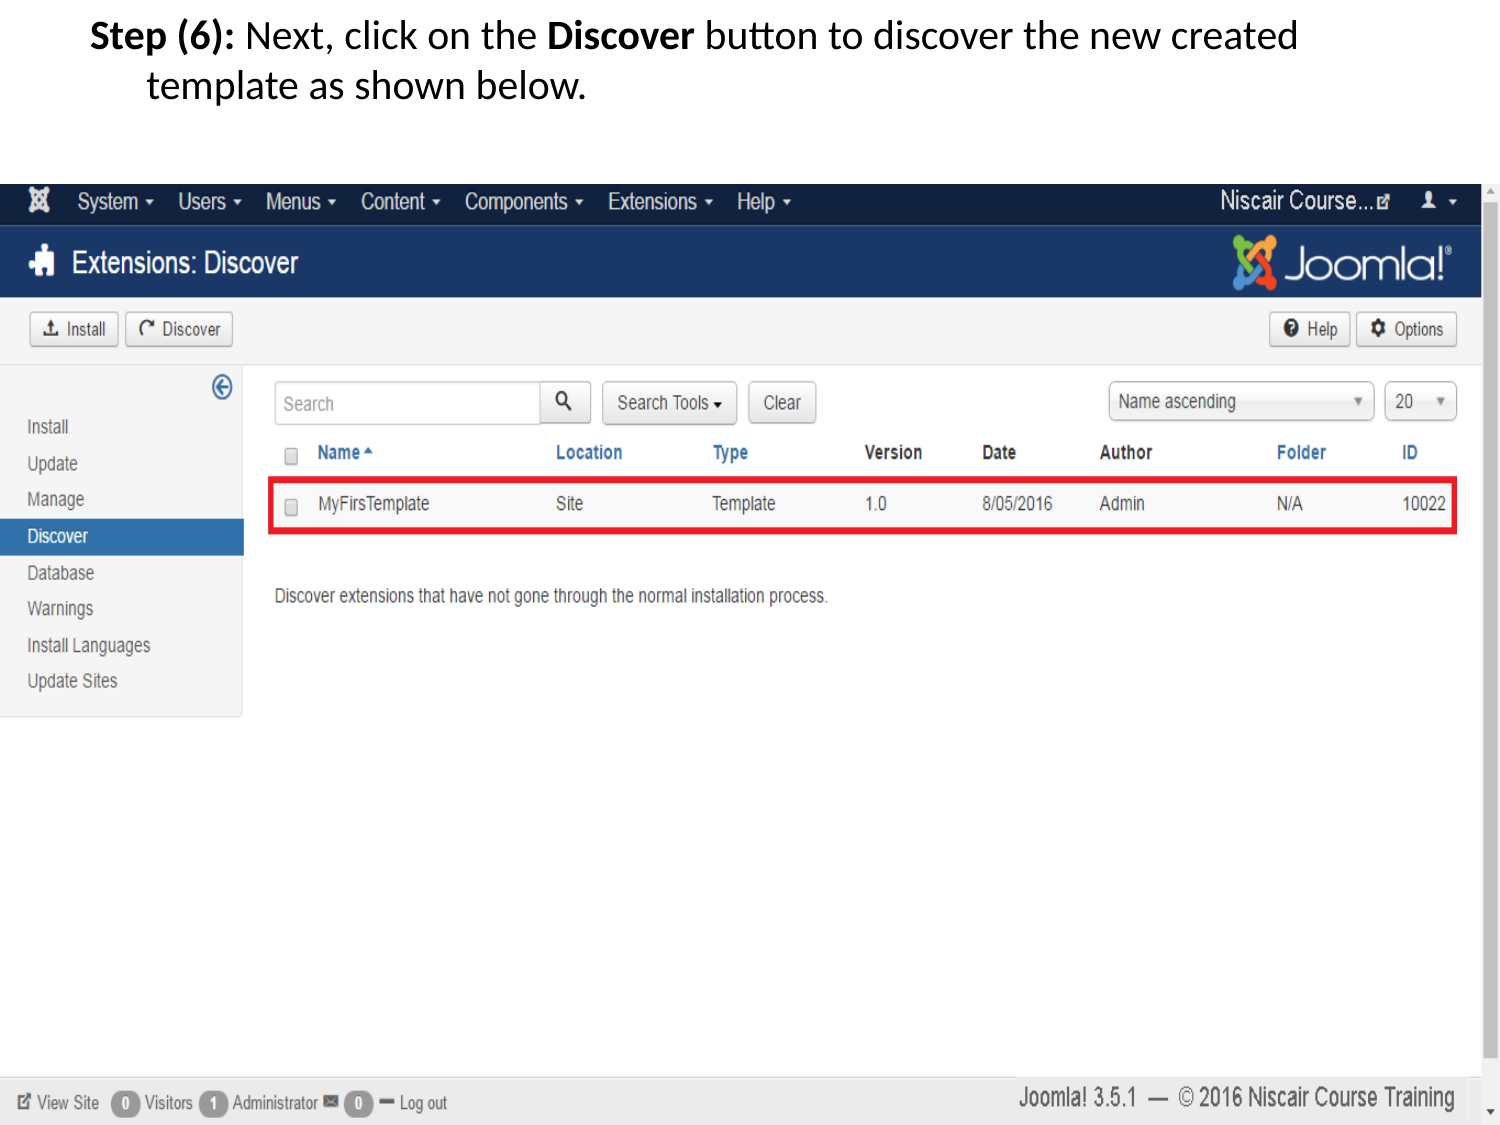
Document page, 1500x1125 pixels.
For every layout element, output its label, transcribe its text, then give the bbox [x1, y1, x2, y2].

picture [0, 184, 1500, 1125]
list Step (6): Next, click on the Discover button to discover the new created template as shown below. [75, 0, 1425, 182]
